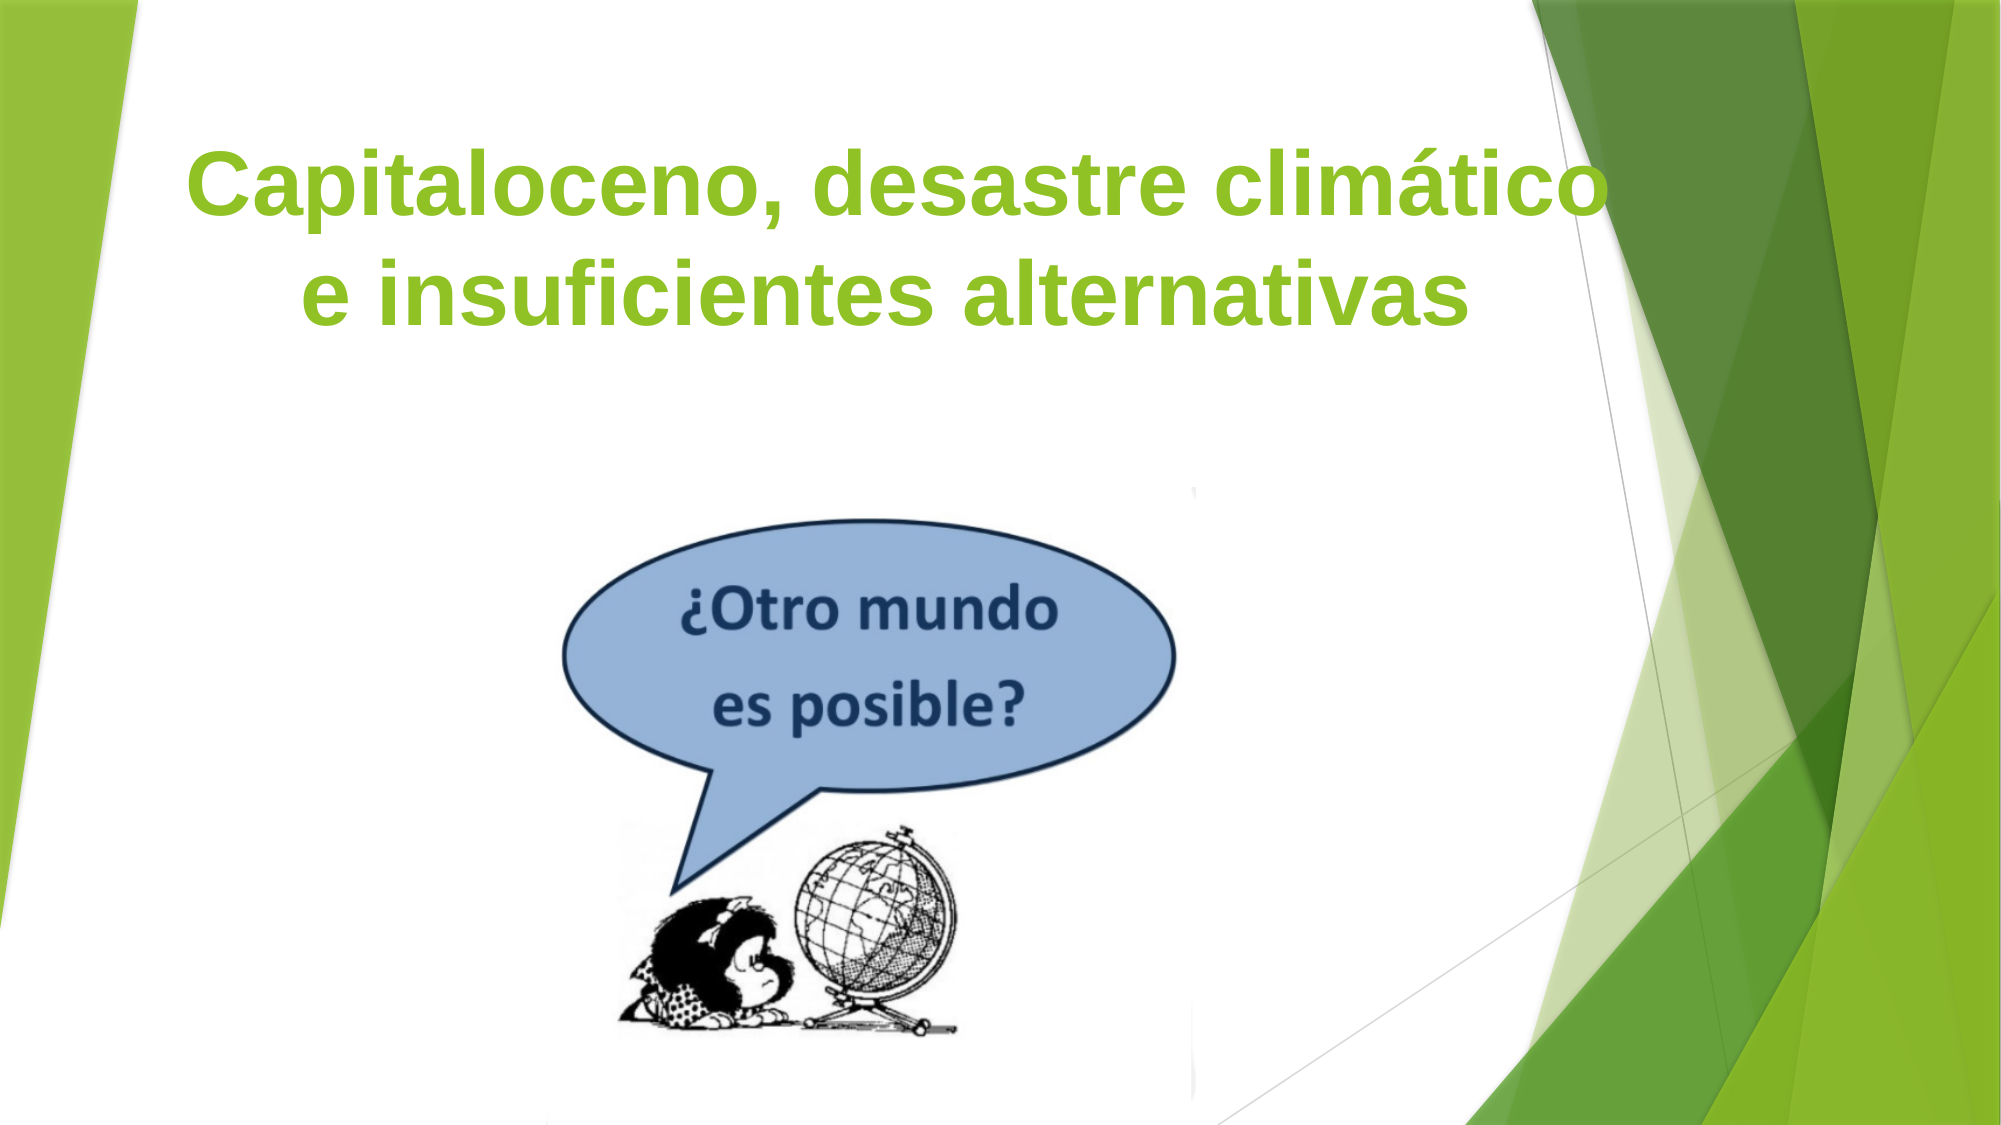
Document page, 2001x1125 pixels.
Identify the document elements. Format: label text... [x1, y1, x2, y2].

title Capitaloceno, desastre climático e insuficientes alternativas [140, 24, 1659, 352]
picture [545, 487, 1196, 1125]
